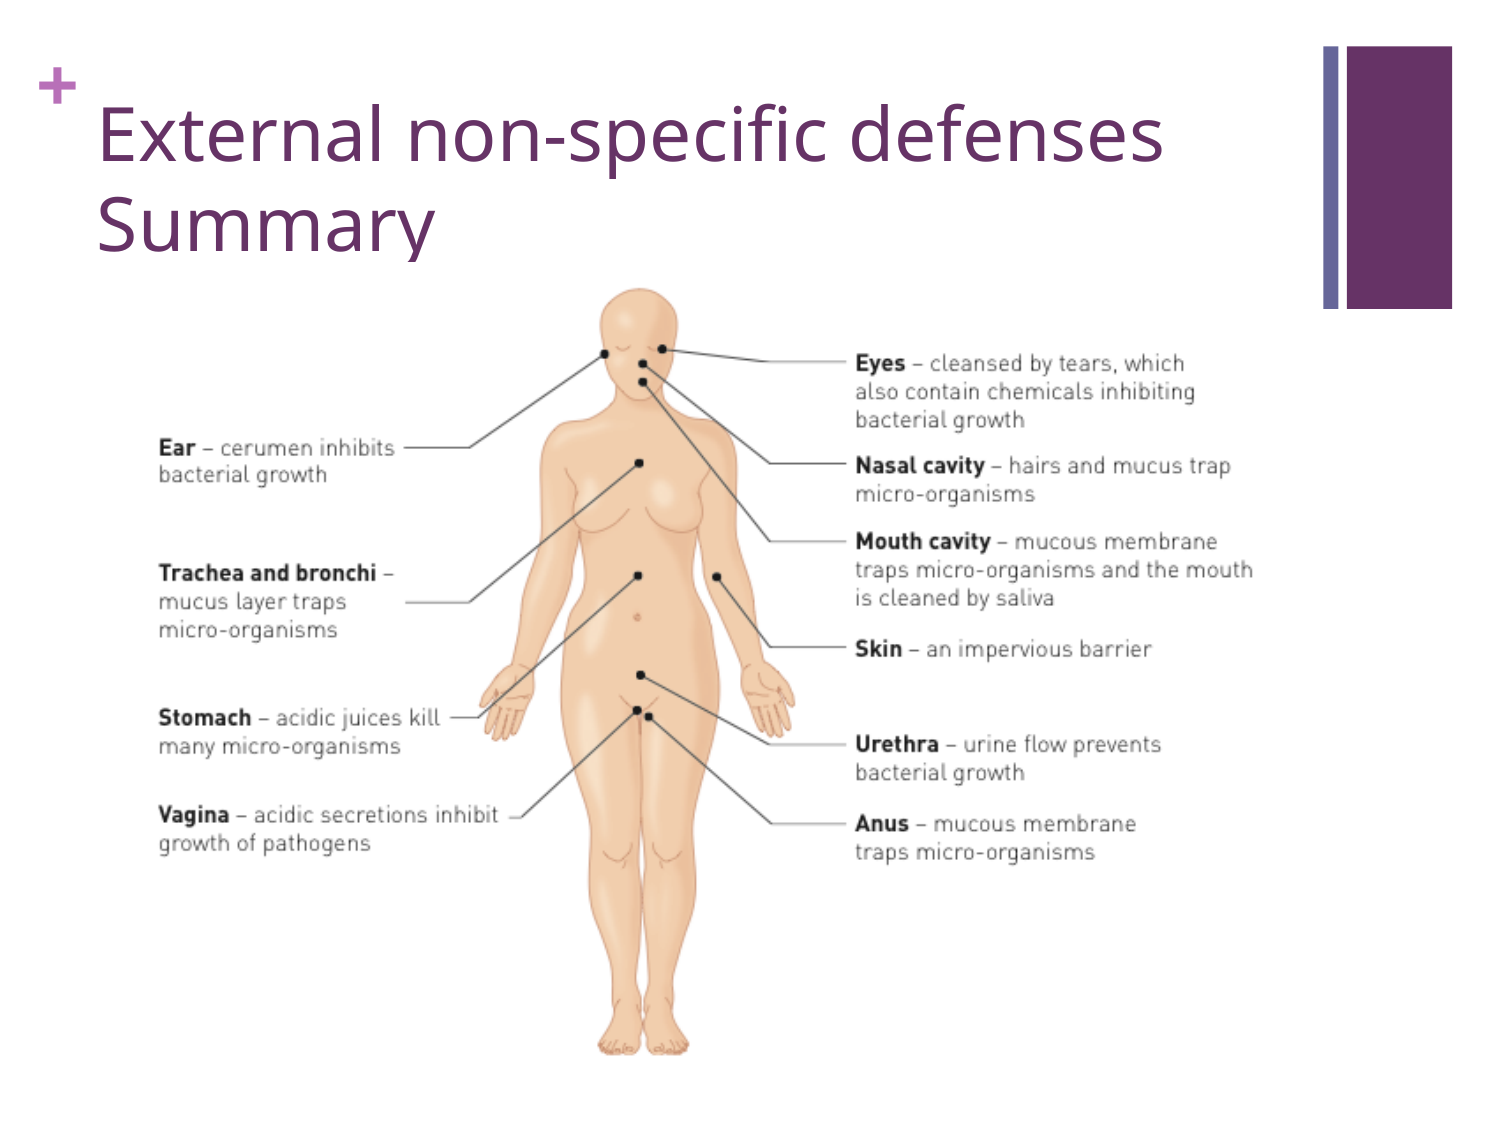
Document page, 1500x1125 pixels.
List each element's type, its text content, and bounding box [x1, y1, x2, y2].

title External non-specific defenses Summary [81, 79, 1322, 261]
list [81, 261, 1322, 1062]
